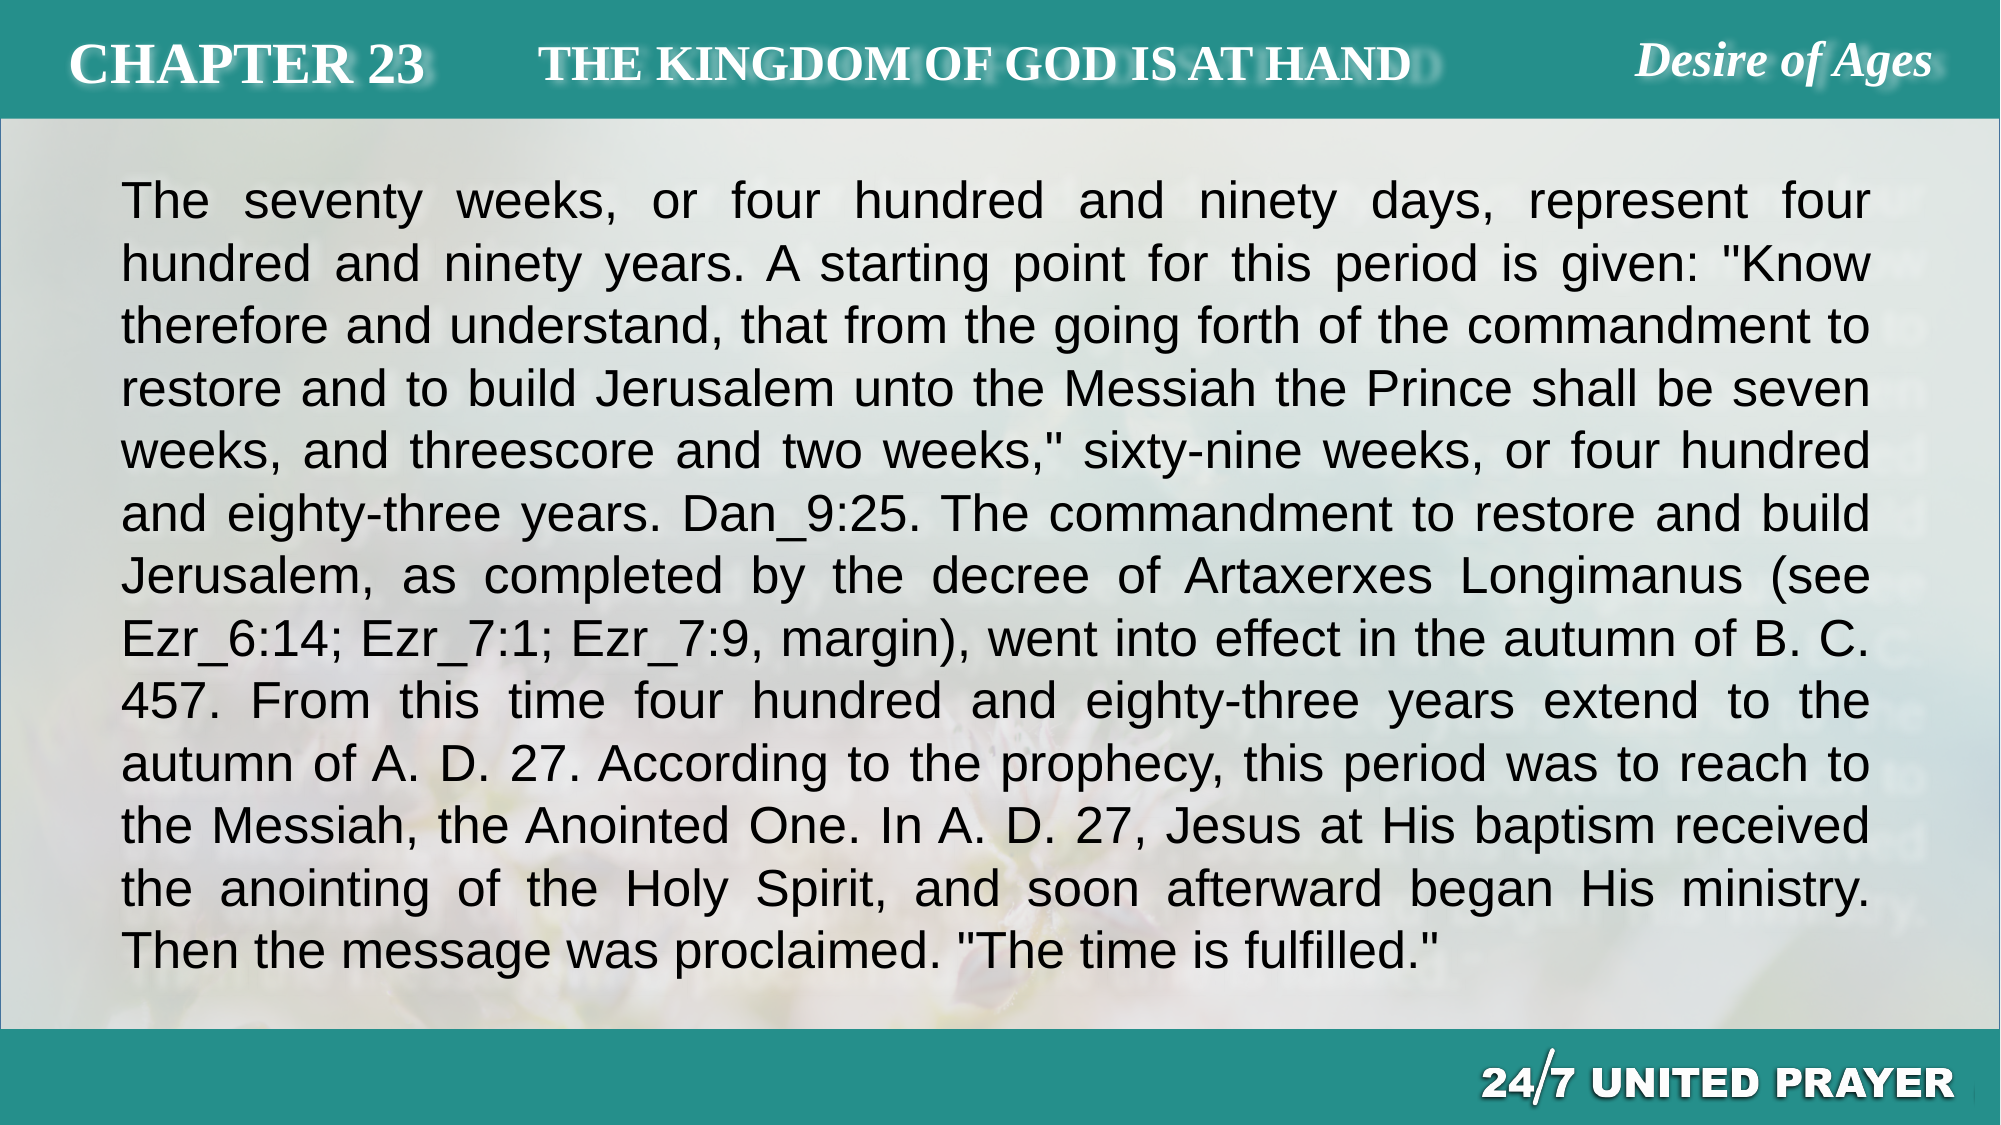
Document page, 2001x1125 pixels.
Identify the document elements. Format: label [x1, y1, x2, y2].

text_box [379, 7, 1571, 121]
picture [1455, 1005, 1975, 1125]
text_box [0, 0, 2000, 1125]
